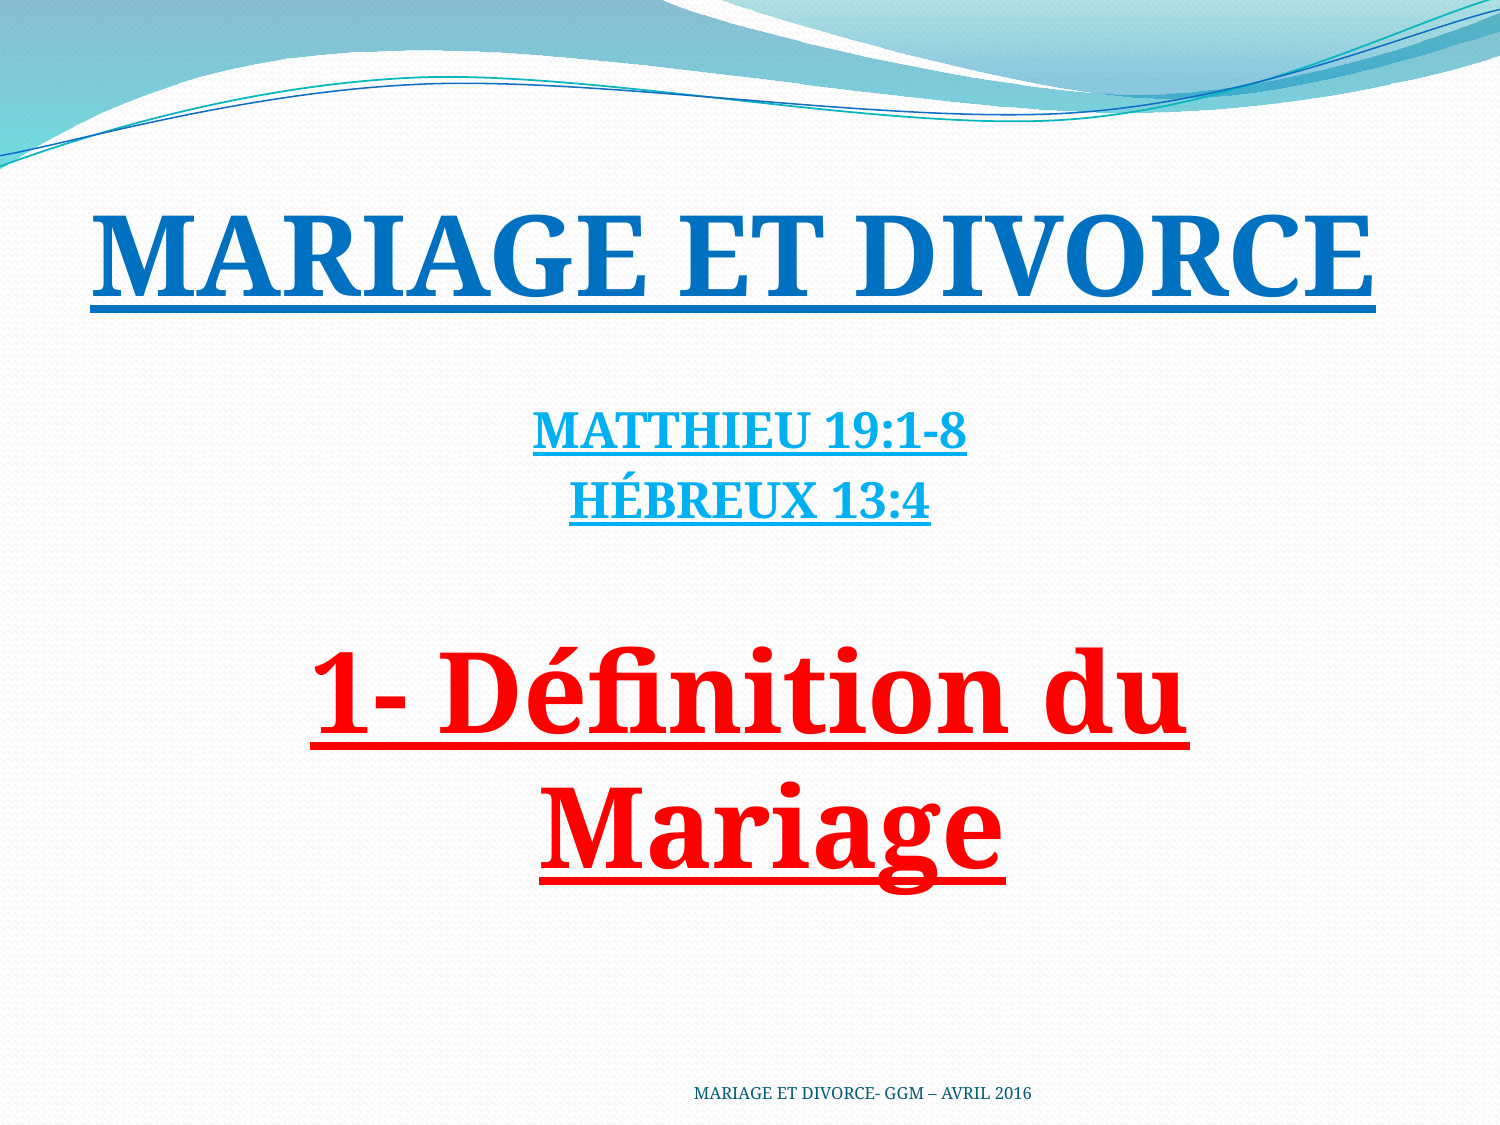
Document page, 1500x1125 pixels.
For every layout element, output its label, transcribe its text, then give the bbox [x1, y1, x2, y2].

list MARIAGE ET DIVORCE MATTHIEU 19:1-8 HÉBREUX 13:4 1- Définition du Mariage [74, 93, 1426, 1038]
footer MARIAGE ET DIVORCE- GGM – AVRIL 2016 [437, 1042, 1289, 1103]
